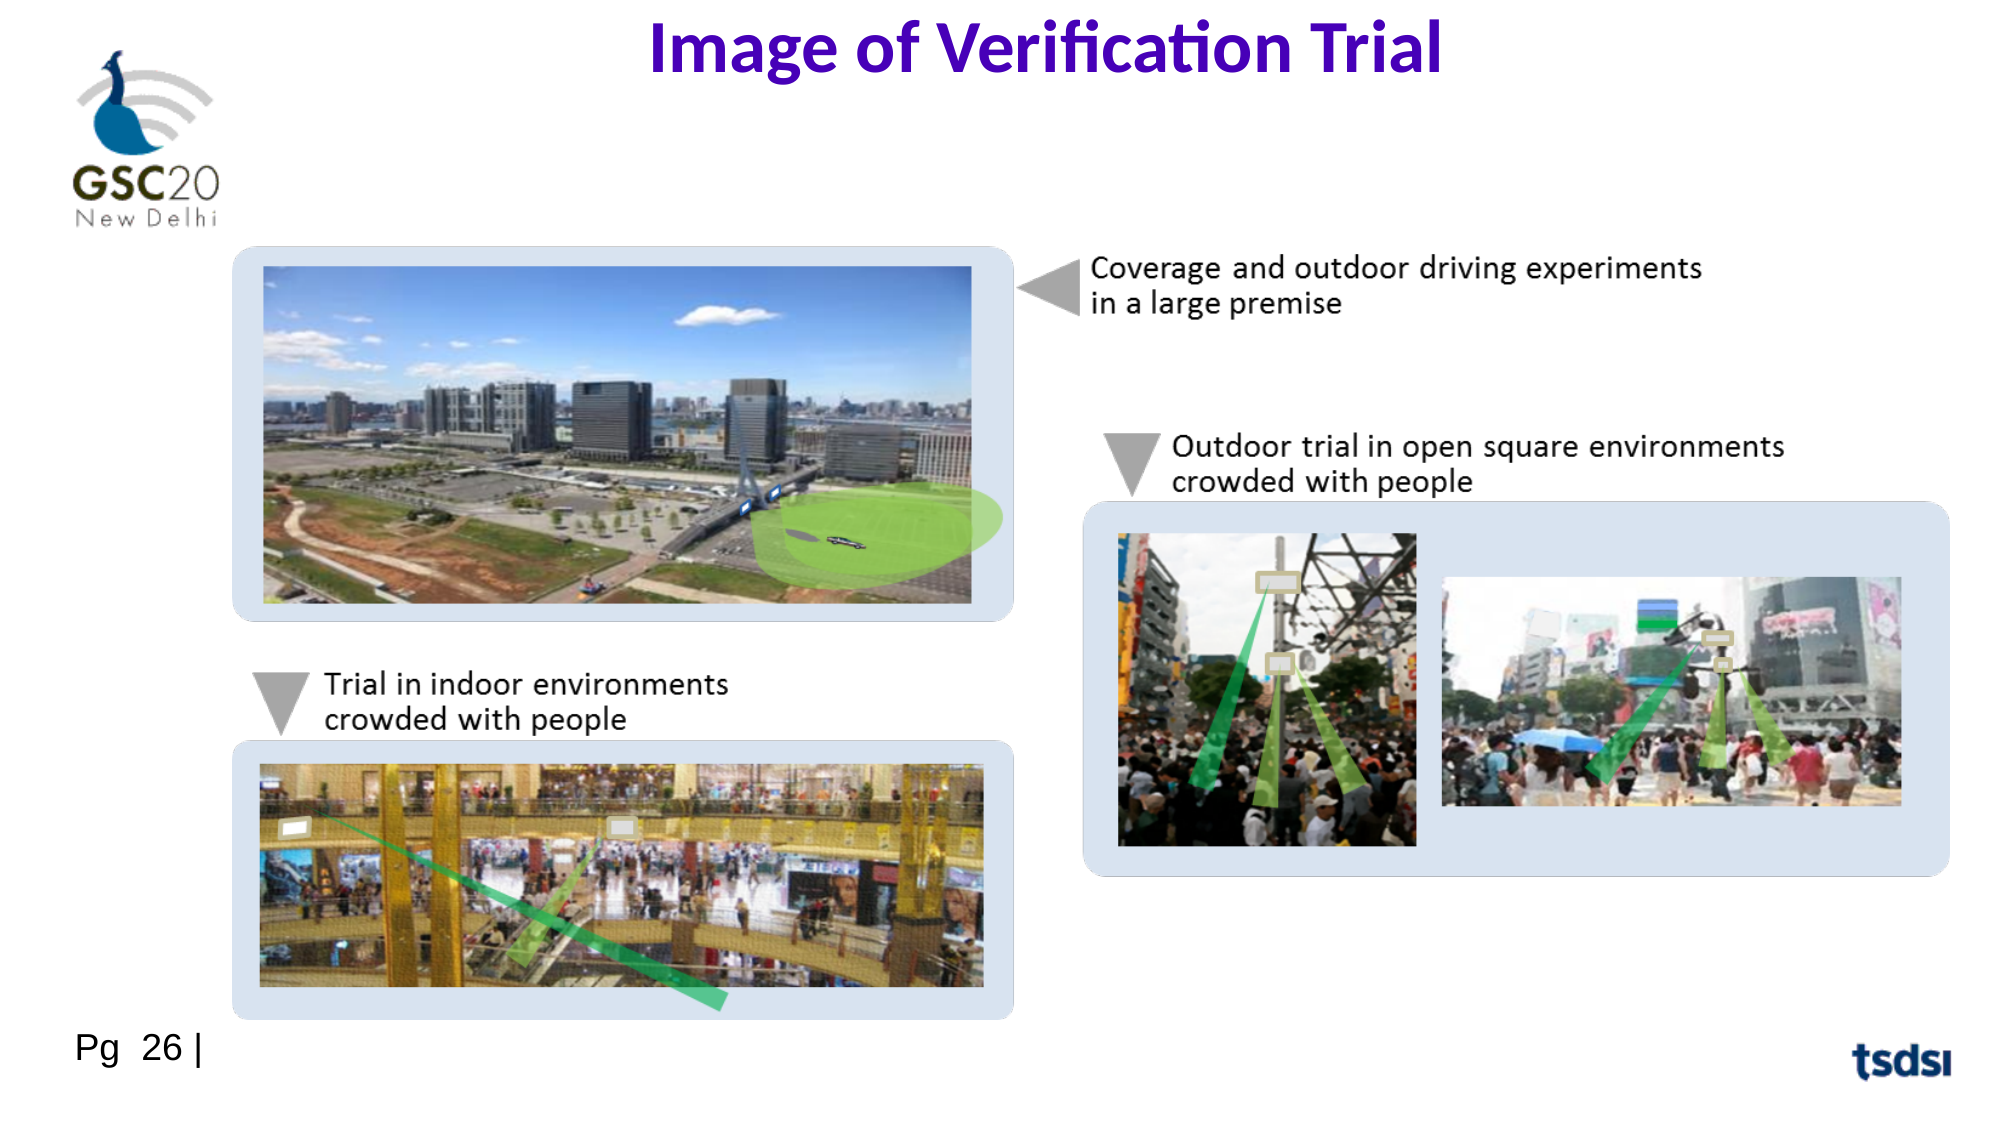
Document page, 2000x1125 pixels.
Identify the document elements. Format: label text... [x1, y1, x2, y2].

picture [1846, 1034, 1965, 1082]
text_box Image of Verification Trial [456, 0, 1637, 141]
slide_number Pg 26 | [59, 1020, 507, 1083]
picture [0, 50, 1950, 1020]
